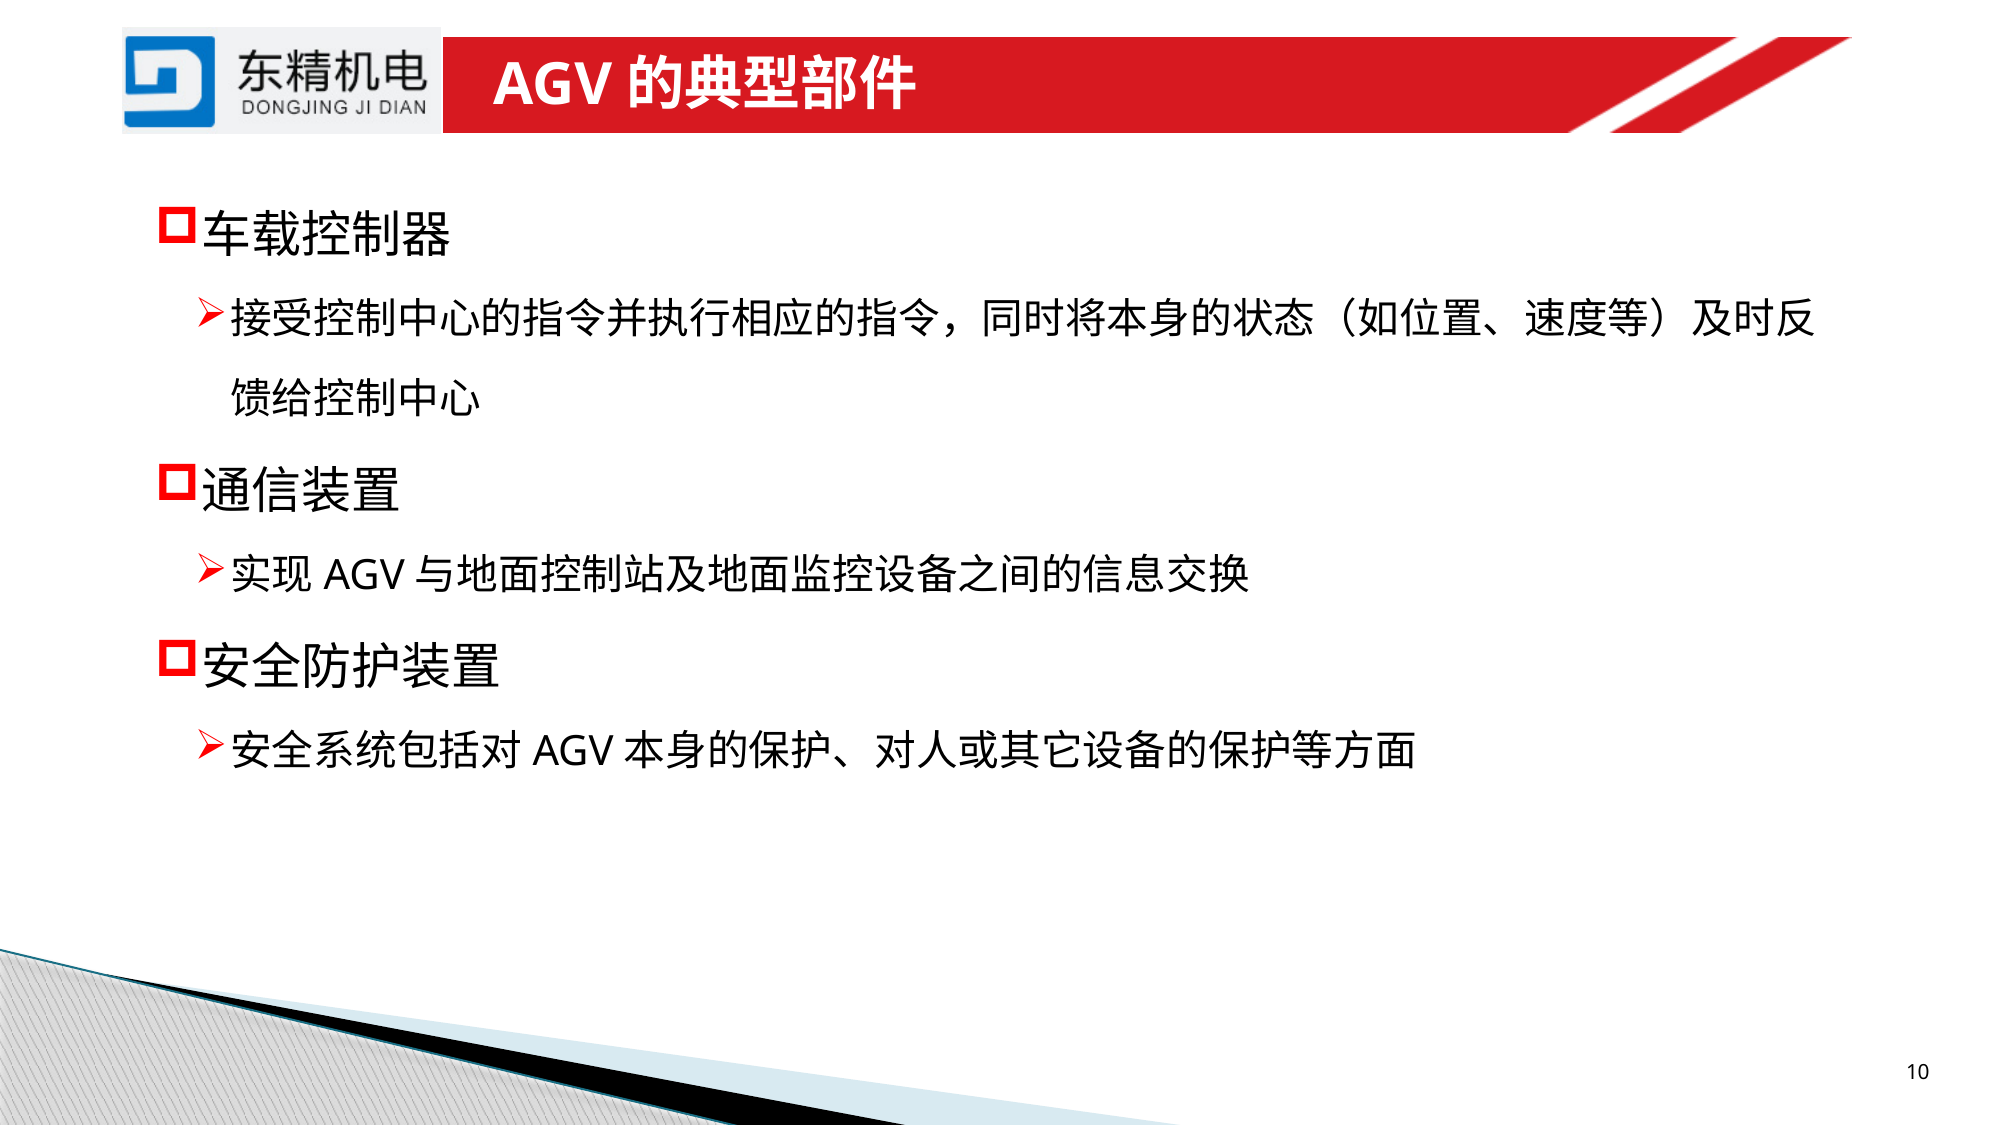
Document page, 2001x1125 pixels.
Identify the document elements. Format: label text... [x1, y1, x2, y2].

picture [442, 36, 1853, 133]
text_box 10 [1891, 1051, 1972, 1111]
text_box 车载控制器 接受控制中心的指令并执行相应的指令，同时将本身的状态（如位置、速度等）及时反馈给控制中心 通信装置 实现AGV与地面控制站及地面监控设备之间的信息交换 安全防护装置 安全系统包括对AGV本身的保护、对人或其它设备的保护等方面 [140, 158, 1866, 1066]
picture [122, 27, 441, 134]
